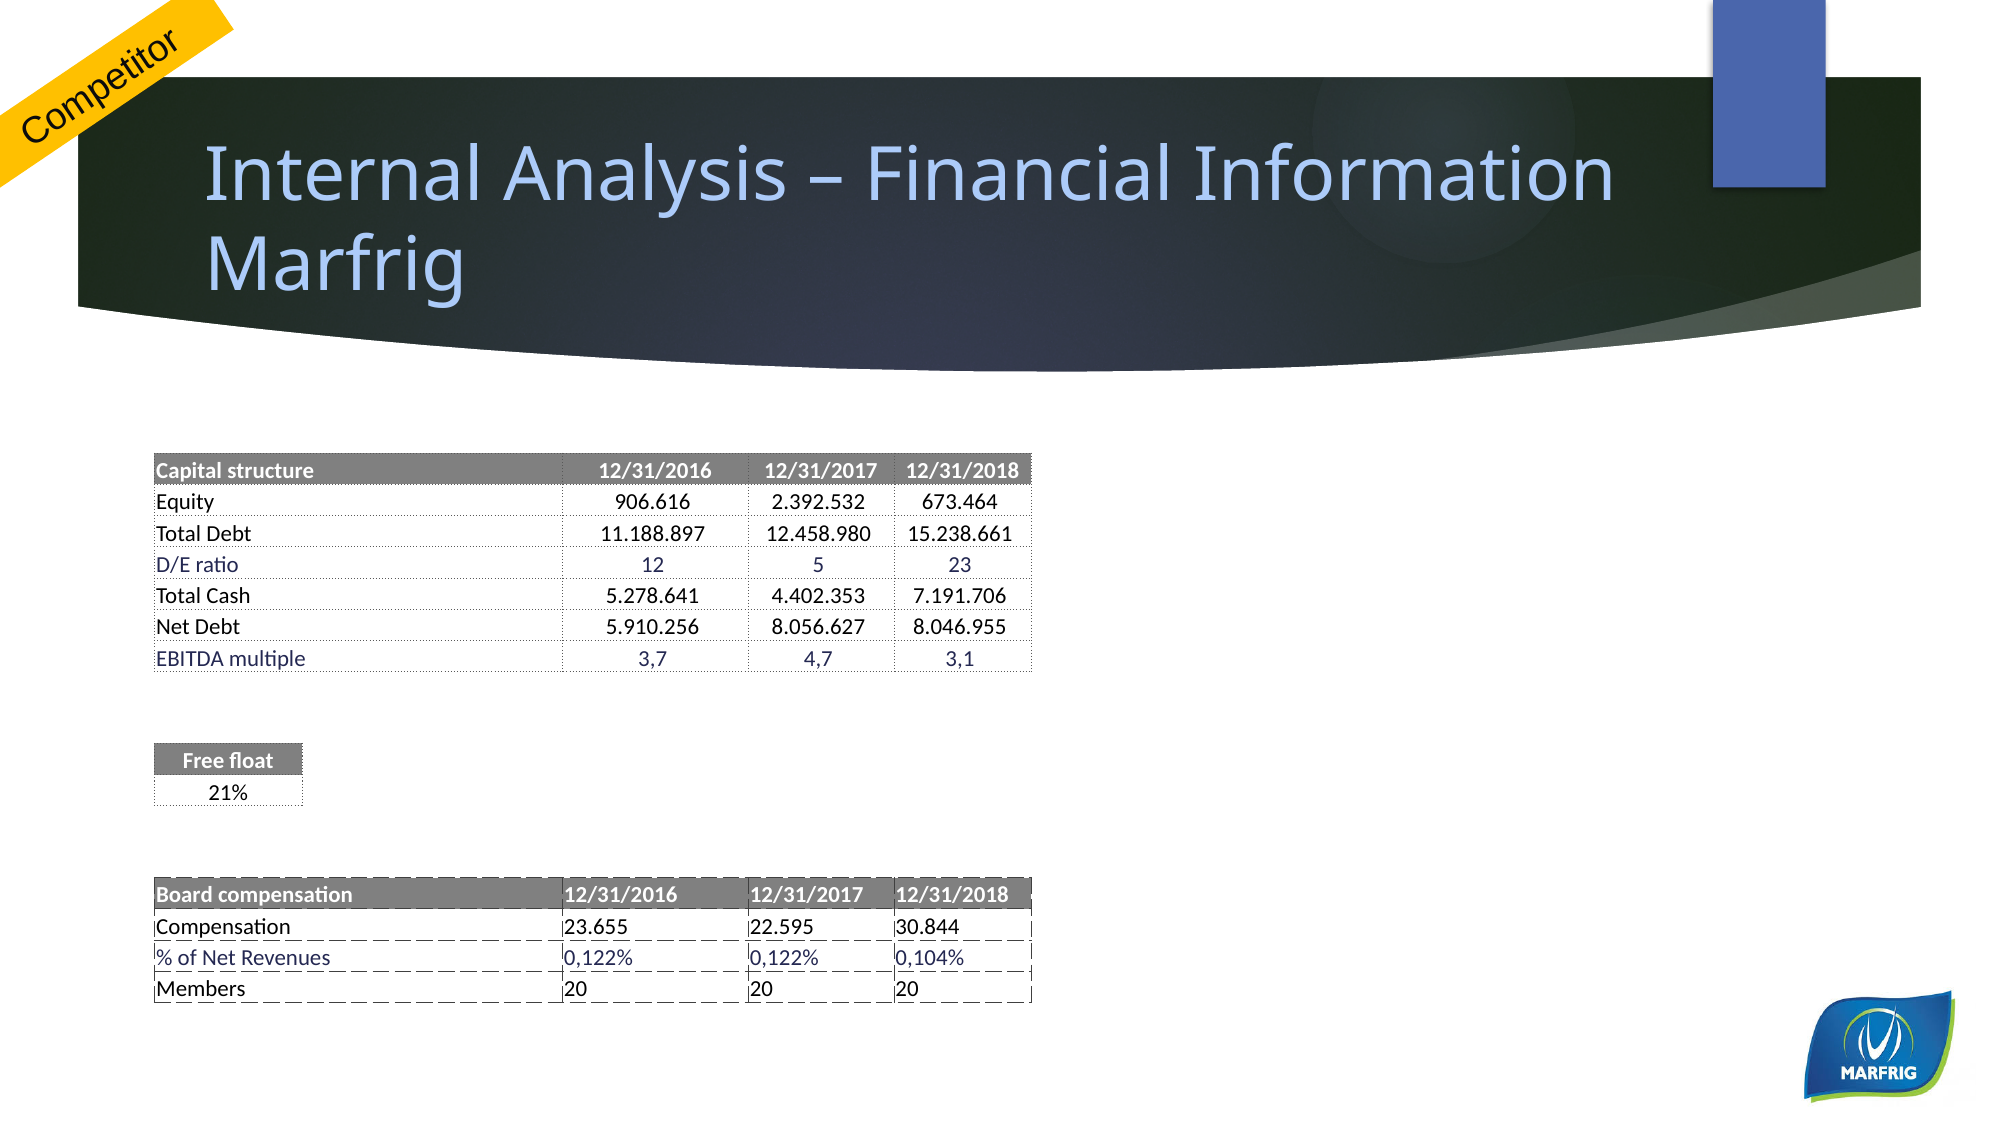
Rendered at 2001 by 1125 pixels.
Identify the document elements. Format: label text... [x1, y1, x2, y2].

table_cell 673.464 [894, 484, 1031, 516]
table_cell 22.595 [748, 909, 894, 940]
table_cell 3,1 [894, 641, 1031, 672]
table_cell 8.056.627 [748, 609, 894, 641]
table_cell 0,104% [894, 940, 1031, 971]
table_cell 3,7 [563, 641, 748, 672]
table_cell 20 [894, 971, 1031, 1002]
title Internal Analysis – Financial Information Marfrig [189, 155, 1670, 275]
table_cell Net Debt [154, 609, 563, 641]
table_cell 20 [748, 971, 894, 1002]
table_cell 30.844 [894, 909, 1031, 940]
table_cell 23.655 [563, 909, 748, 940]
table_cell Total Debt [154, 516, 563, 547]
table_cell 7.191.706 [894, 578, 1031, 609]
table_cell 906.616 [563, 484, 748, 516]
table_cell 15.238.661 [894, 516, 1031, 547]
table_cell 12.458.980 [748, 516, 894, 547]
table_cell 5 [748, 547, 894, 578]
table_header Board compensation [154, 878, 563, 909]
table_cell D/E ratio [154, 547, 563, 578]
table_cell % of Net Revenues [154, 940, 563, 971]
text_box Competitor [0, 0, 234, 188]
table_cell 8.046.955 [894, 609, 1031, 641]
table_header 12/31/2017 [748, 453, 894, 484]
table_cell 0,122% [563, 940, 748, 971]
table_cell Members [154, 971, 563, 1002]
table_header 12/31/2016 [563, 453, 748, 484]
table_cell 4,7 [748, 641, 894, 672]
table_cell 11.188.897 [563, 516, 748, 547]
table_cell 12 [563, 547, 748, 578]
table_header 12/31/2018 [894, 453, 1031, 484]
table_cell 0,122% [748, 940, 894, 971]
table_cell 23 [894, 547, 1031, 578]
table_header Capital structure [154, 453, 563, 484]
table_cell 20 [563, 971, 748, 1002]
table_cell Total Cash [154, 578, 563, 609]
table_cell EBITDA multiple [154, 641, 563, 672]
table_cell 4.402.353 [748, 578, 894, 609]
table_cell 2.392.532 [748, 484, 894, 516]
table_header 12/31/2018 [894, 878, 1031, 909]
table_cell 5.278.641 [563, 578, 748, 609]
table_header 12/31/2016 [563, 878, 748, 909]
table_cell 5.910.256 [563, 609, 748, 641]
table_cell Compensation [154, 909, 563, 940]
picture [1790, 981, 1976, 1108]
table_header Free float [154, 743, 302, 775]
table_header 12/31/2017 [748, 878, 894, 909]
table_cell Equity [154, 484, 563, 516]
table_cell 21% [154, 775, 302, 806]
